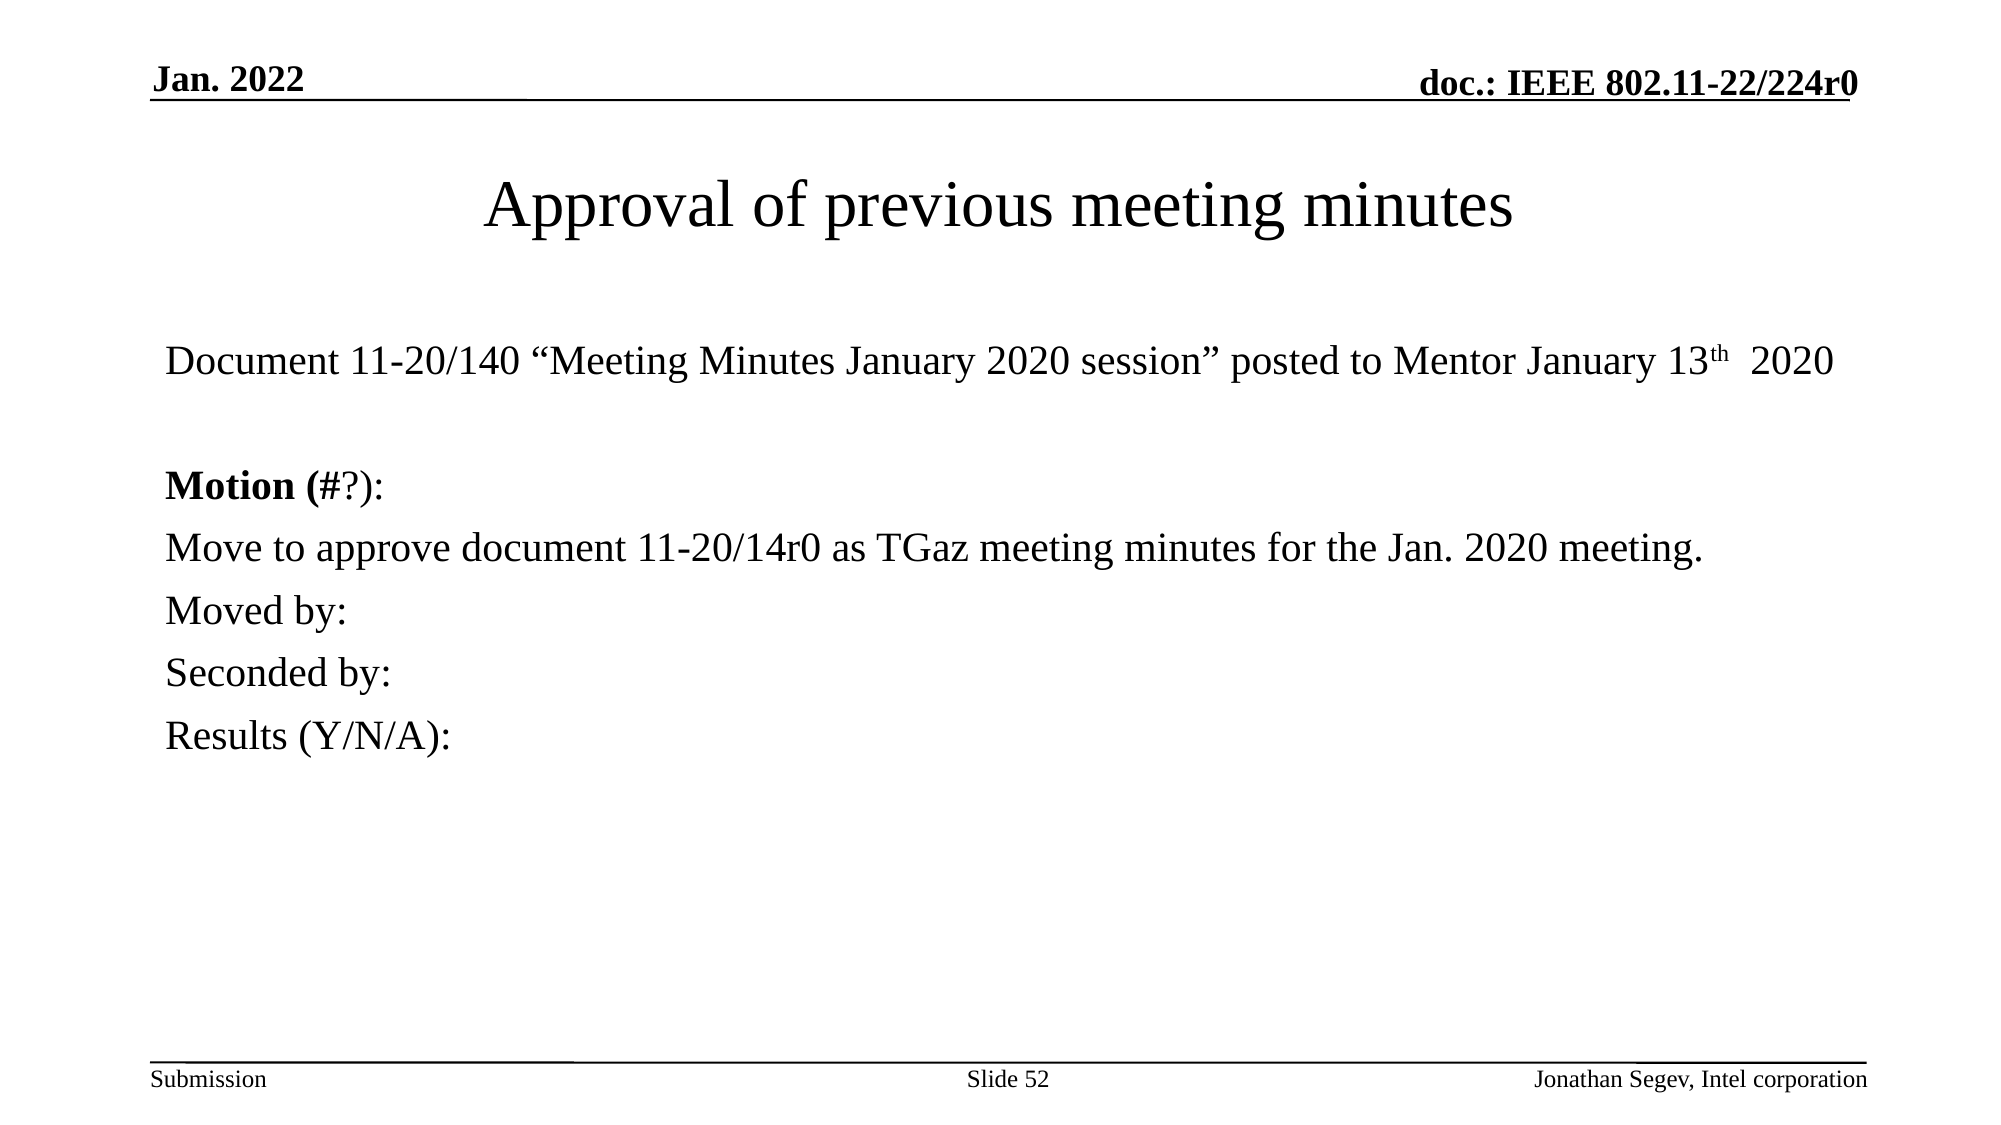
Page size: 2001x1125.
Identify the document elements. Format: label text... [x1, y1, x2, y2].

title Approval of previous meeting minutes [149, 112, 1850, 288]
slide_number Slide 52 [950, 1061, 1067, 1123]
footer Jonathan Segev, Intel corporation [1171, 1061, 1869, 1093]
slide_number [152, 54, 563, 100]
list Document 11-20/140 “Meeting Minutes January 2020 session” posted to Mentor January 13th 2020 Motion (#?): Move to approve document 11-20/14r0 as TGaz meeting minutes for the Jan. 2020 meeting. Moved by: Seconded by: Results (Y/N/A): [149, 324, 1850, 1000]
